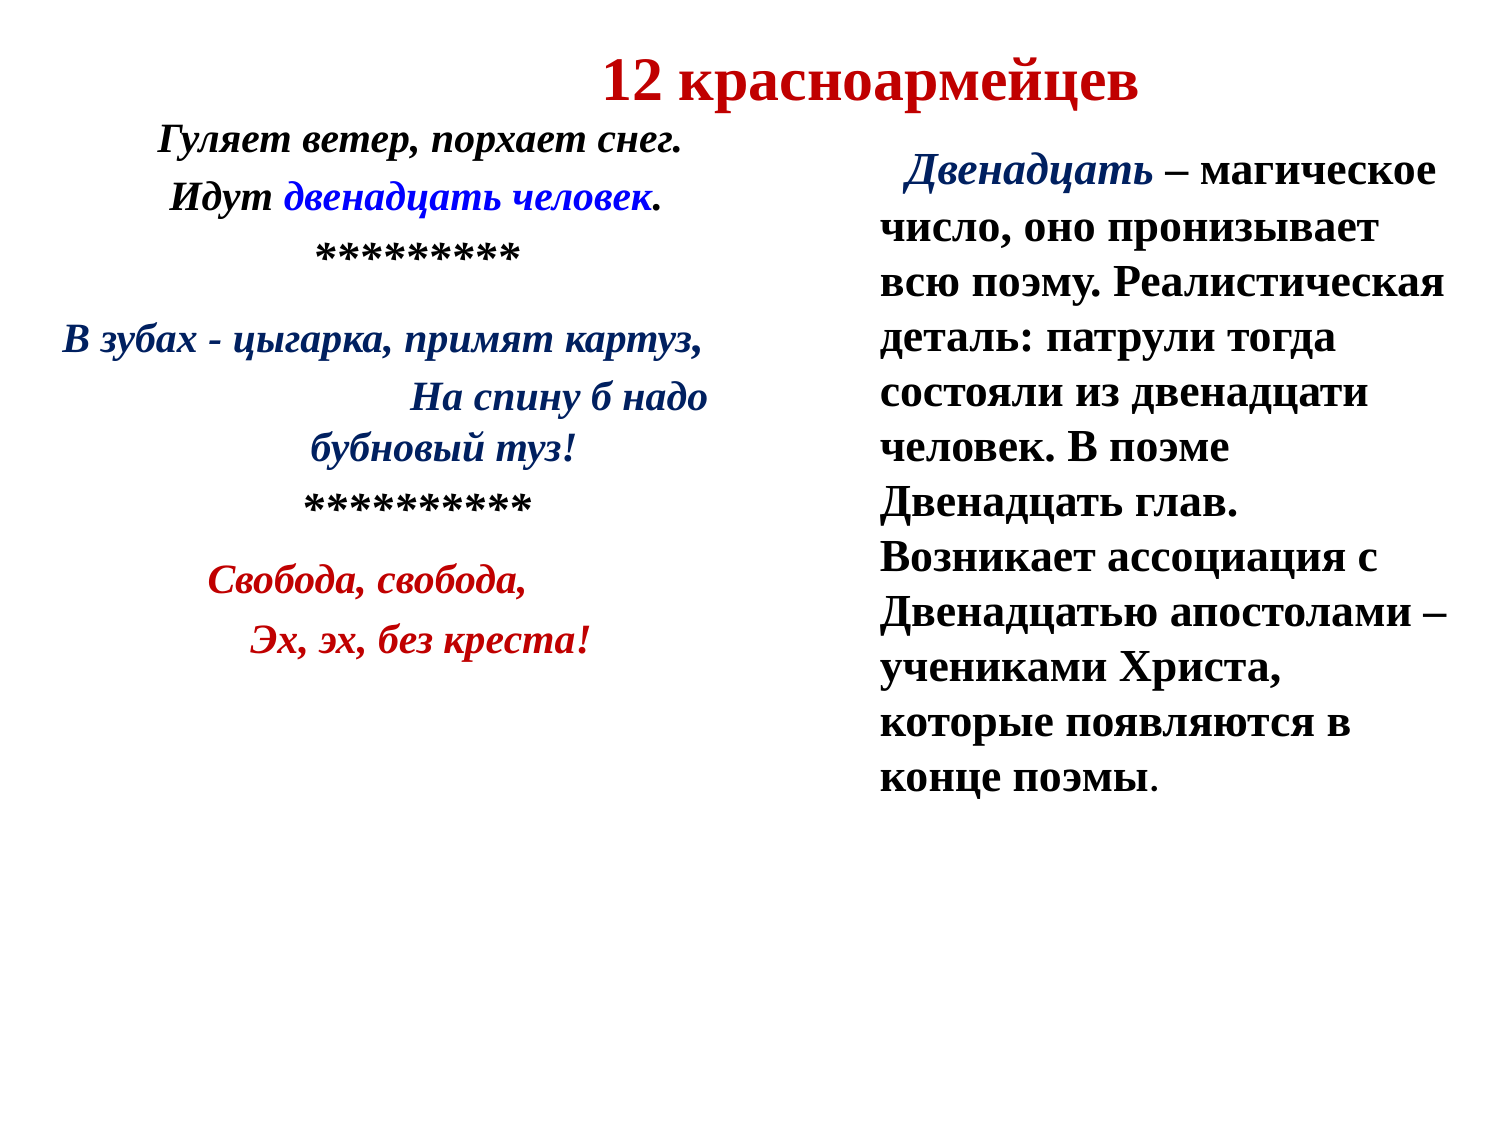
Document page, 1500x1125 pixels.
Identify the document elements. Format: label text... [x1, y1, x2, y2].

list Гуляет ветер, порхает снег. Идут двенадцать человек. ********* В зубах - цыгарка, примят картуз, На спину б надо бубновый туз! ********** Свобода, свобода, Эх, эх, без креста! [29, 102, 803, 701]
title 12 красноармейцев [62, 7, 1413, 126]
list Двенадцать – магическое число, оно пронизывает всю поэму. Реалистическая деталь: патрули тогда состояли из двенадцати человек. В поэме Двенадцать глав. Возникает ассоциация с Двенадцатью апостолами – учениками Христа, которые появляются в конце поэмы. [808, 118, 1477, 913]
